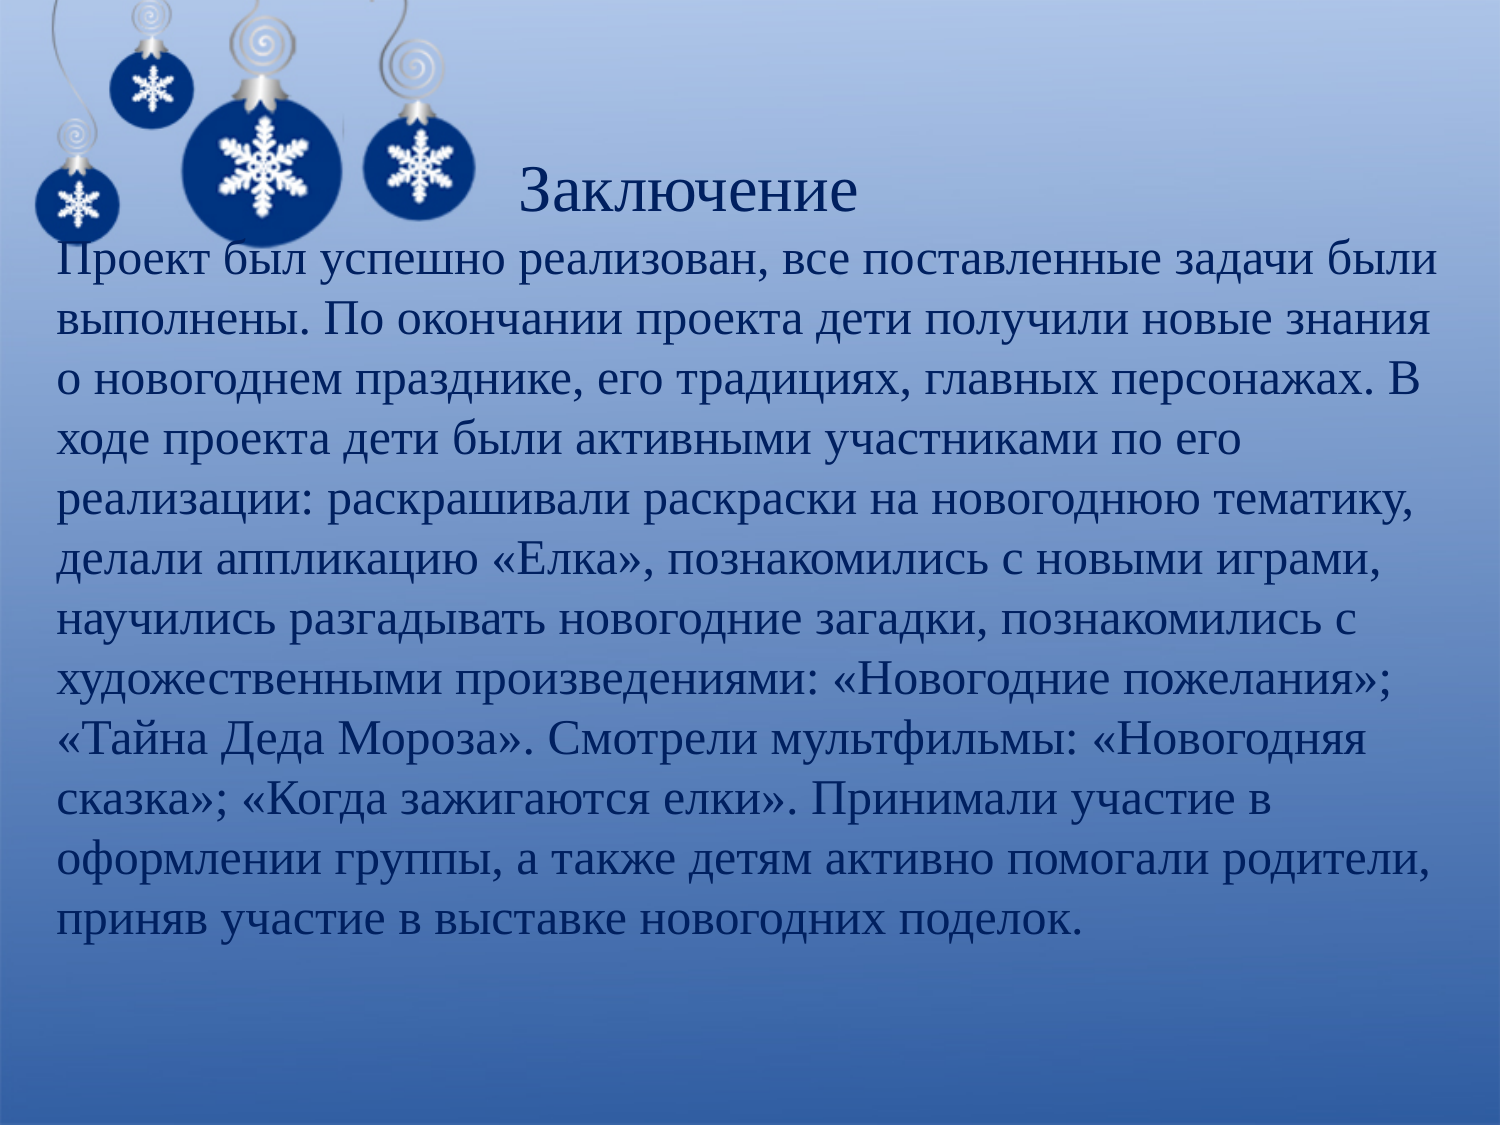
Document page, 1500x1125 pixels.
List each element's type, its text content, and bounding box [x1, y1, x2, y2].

title Заключение Проект был успешно реализован, все поставленные задачи были выполнены. По окончании проекта дети получили новые знания о новогоднем празднике, его традициях, главных персонажах. В ходе проекта дети были активными участниками по его реализации: раскрашивали раскраски на новогоднюю тематику, делали аппликацию «Елка», познакомились с новыми играми, научились разгадывать новогодние загадки, познакомились с художественными произведениями: «Новогодние пожелания»; «Тайна Деда Мороза». Смотрели мультфильмы: «Новогодняя сказка»; «Когда зажигаются елки». Принимали участие в оформлении группы, а также детям активно помогали родители, приняв участие в выставке новогодних поделок. [41, 66, 1459, 1083]
picture [0, 0, 1500, 1125]
